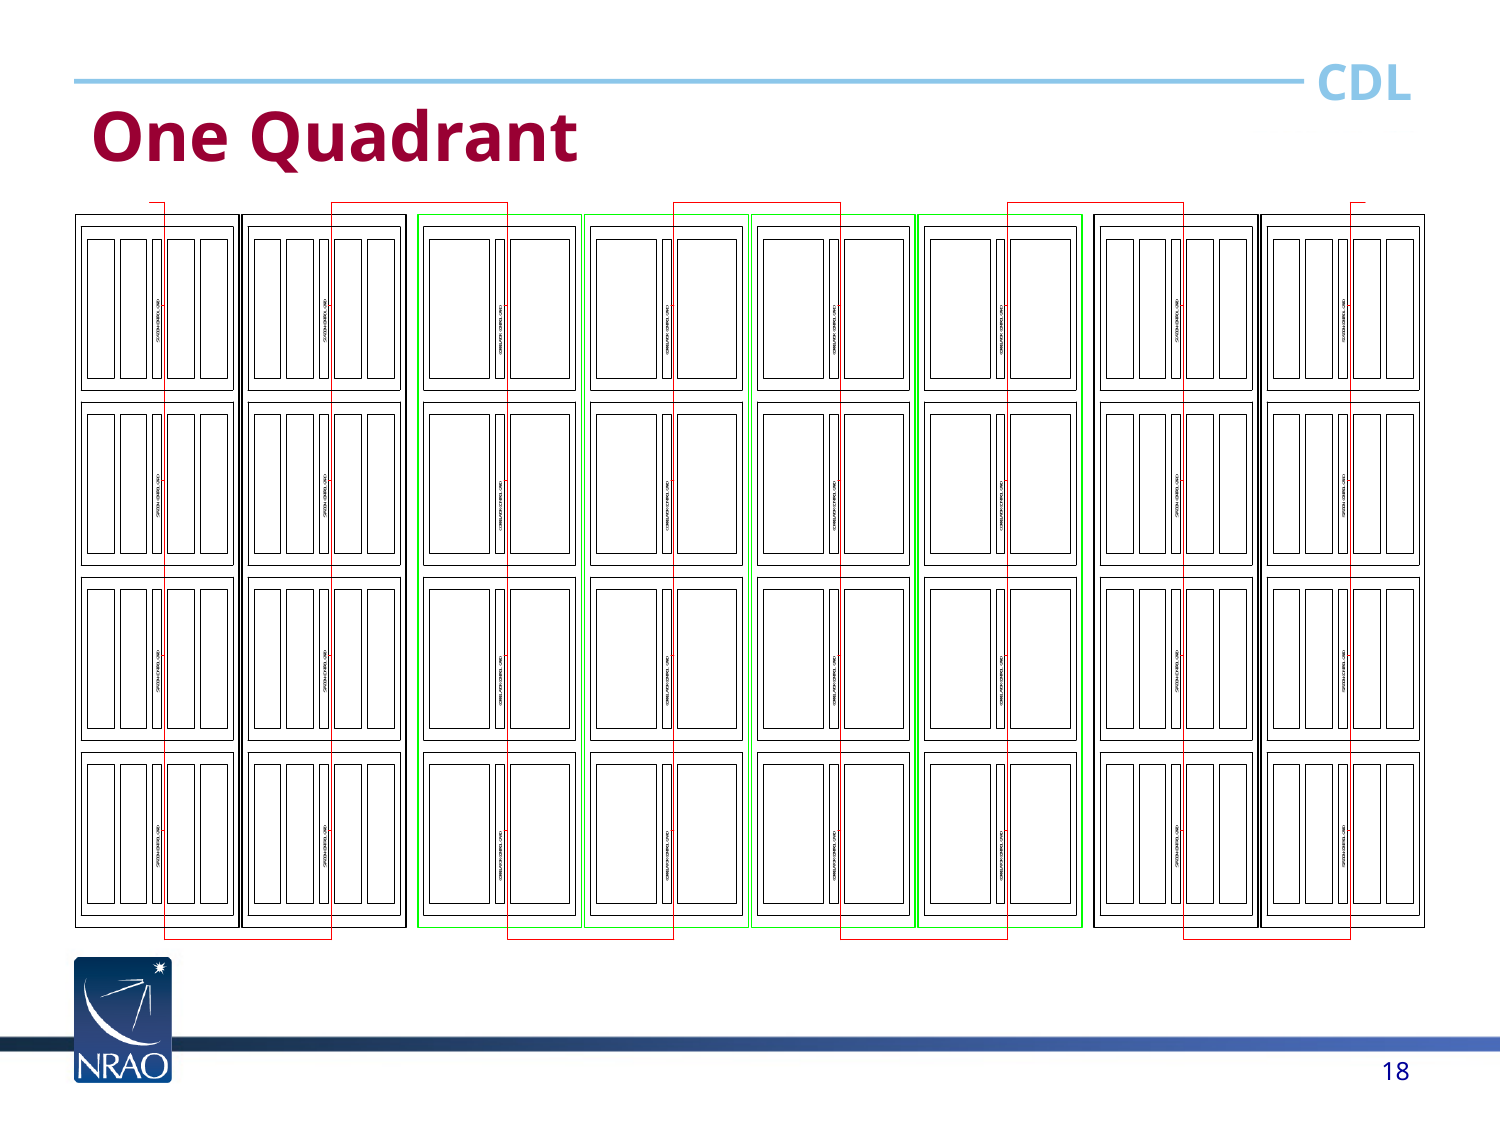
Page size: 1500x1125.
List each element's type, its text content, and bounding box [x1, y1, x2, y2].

slide_number 18 [1350, 1042, 1425, 1103]
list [74, 199, 1426, 943]
picture [0, 0, 1500, 1125]
title One Quadrant [75, 81, 1425, 199]
